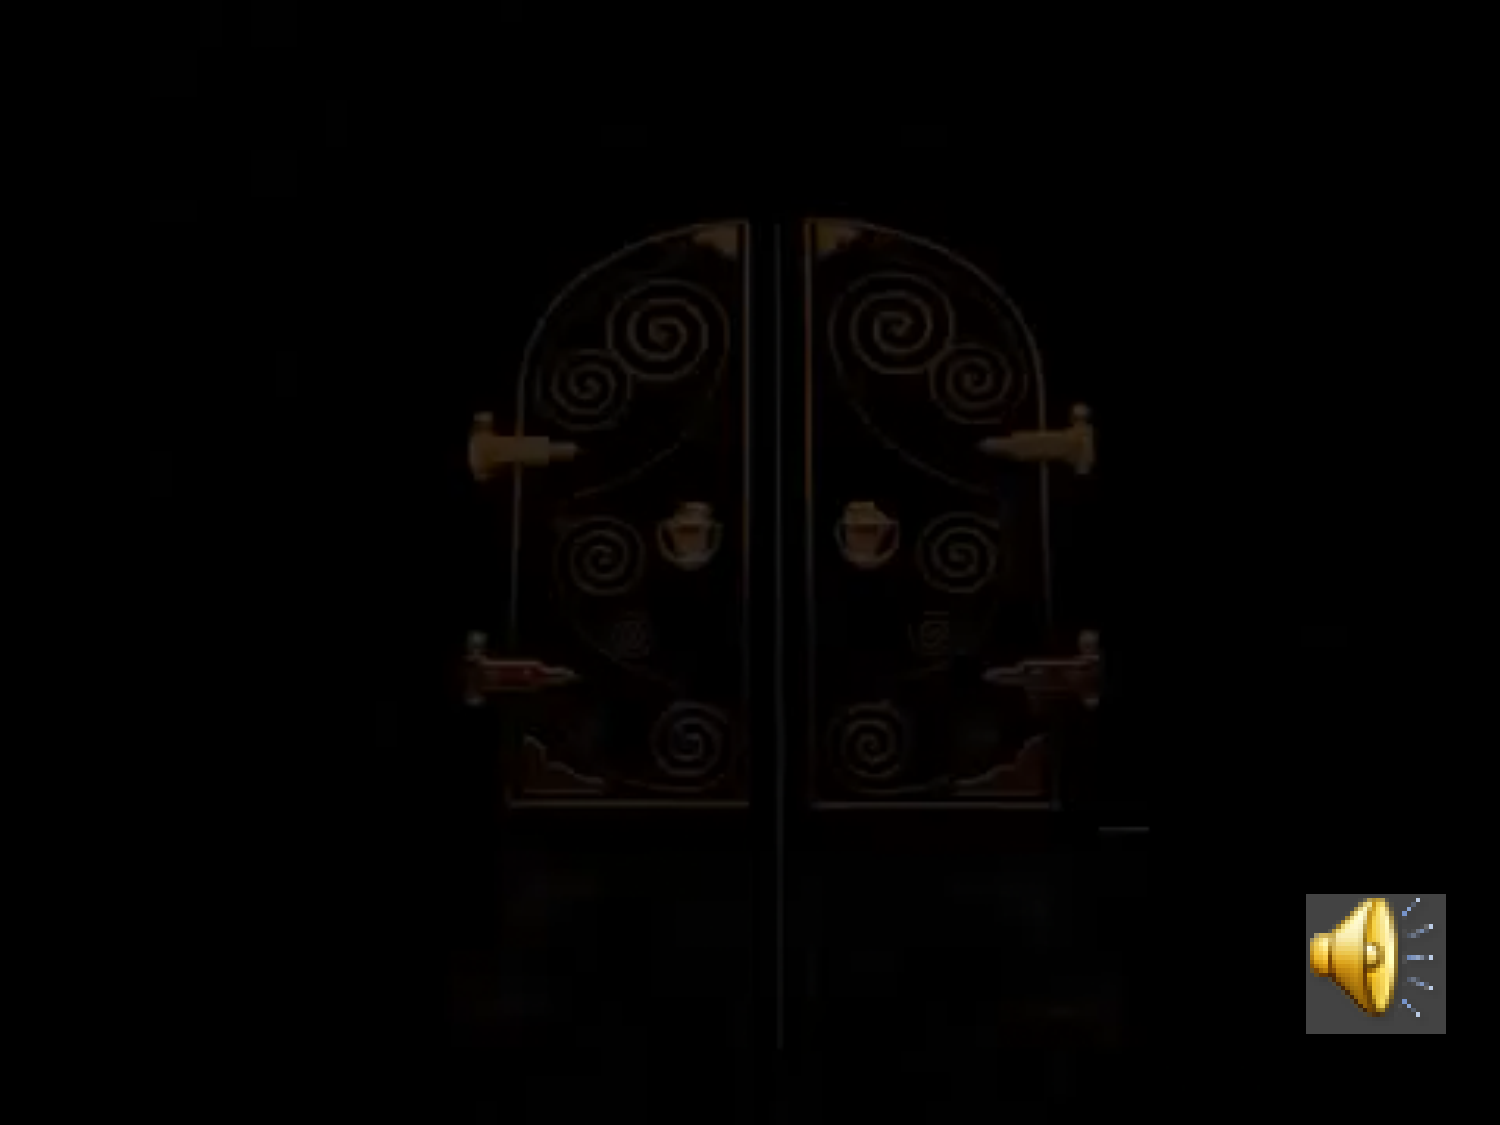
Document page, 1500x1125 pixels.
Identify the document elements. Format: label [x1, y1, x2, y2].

picture [1304, 892, 1448, 1036]
text_box [0, 0, 1500, 1125]
